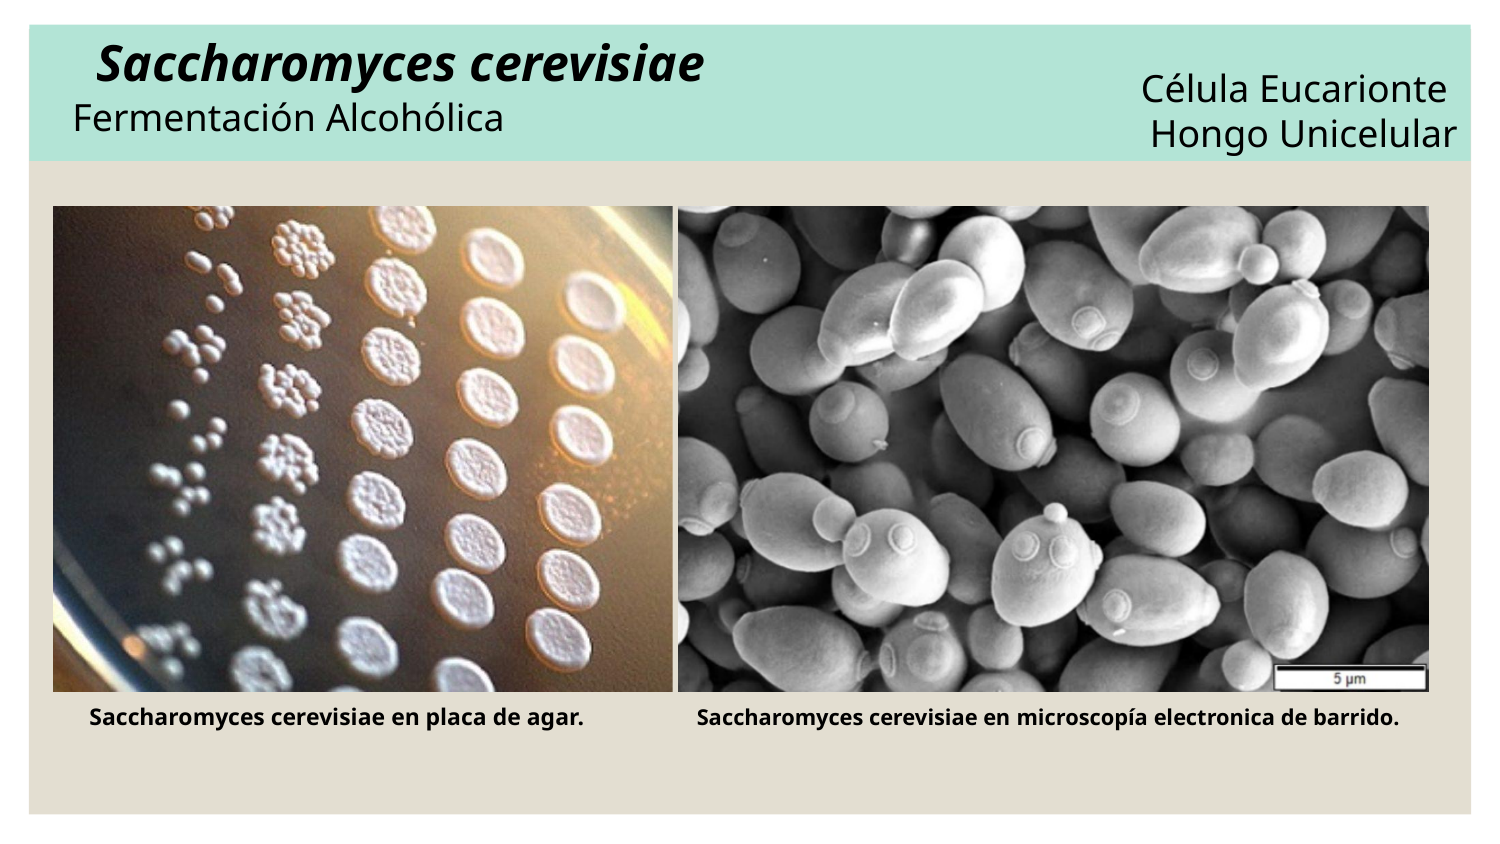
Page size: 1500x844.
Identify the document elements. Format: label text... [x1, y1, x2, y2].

text_box Saccharomyces cerevisiae en microscopía electronica de barrido. [682, 697, 1429, 737]
text_box Célula Eucarionte Hongo Unicelular [1100, 57, 1473, 162]
picture [678, 206, 1429, 692]
text_box Saccharomyces cerevisiae en placa de agar. [74, 698, 652, 737]
text_box Fermentación Alcohólica [57, 86, 567, 147]
text_box [28, 24, 1472, 162]
picture [52, 206, 673, 692]
text_box Saccharomyces cerevisiae [81, 24, 721, 100]
